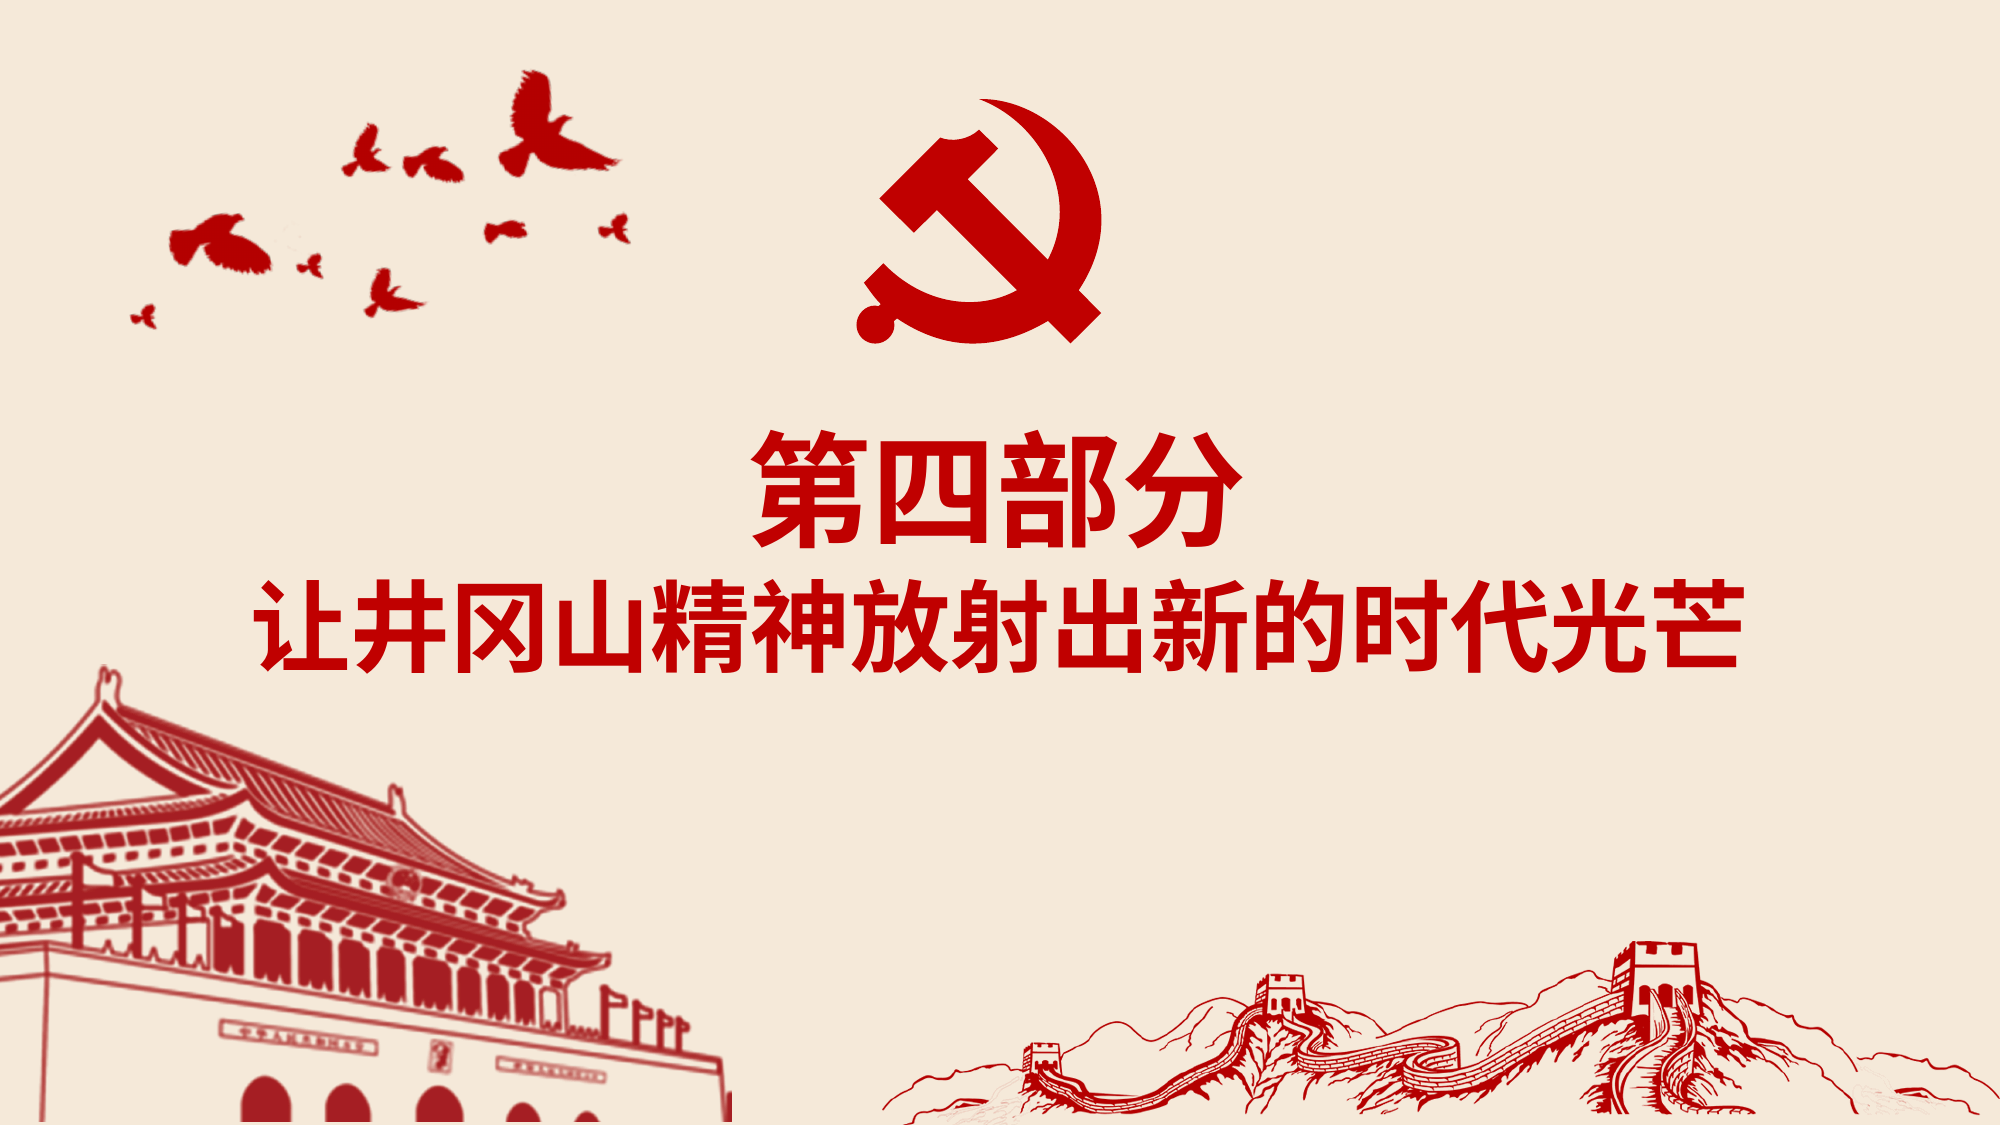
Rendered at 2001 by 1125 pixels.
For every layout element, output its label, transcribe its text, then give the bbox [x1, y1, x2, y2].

text_box 第四部分 [731, 404, 1262, 556]
picture [0, 664, 732, 1122]
picture [882, 941, 2000, 1125]
picture [98, 54, 644, 366]
text_box 让井冈山精神放射出新的时代光芒 [235, 556, 1766, 692]
text_box [856, 99, 1102, 344]
